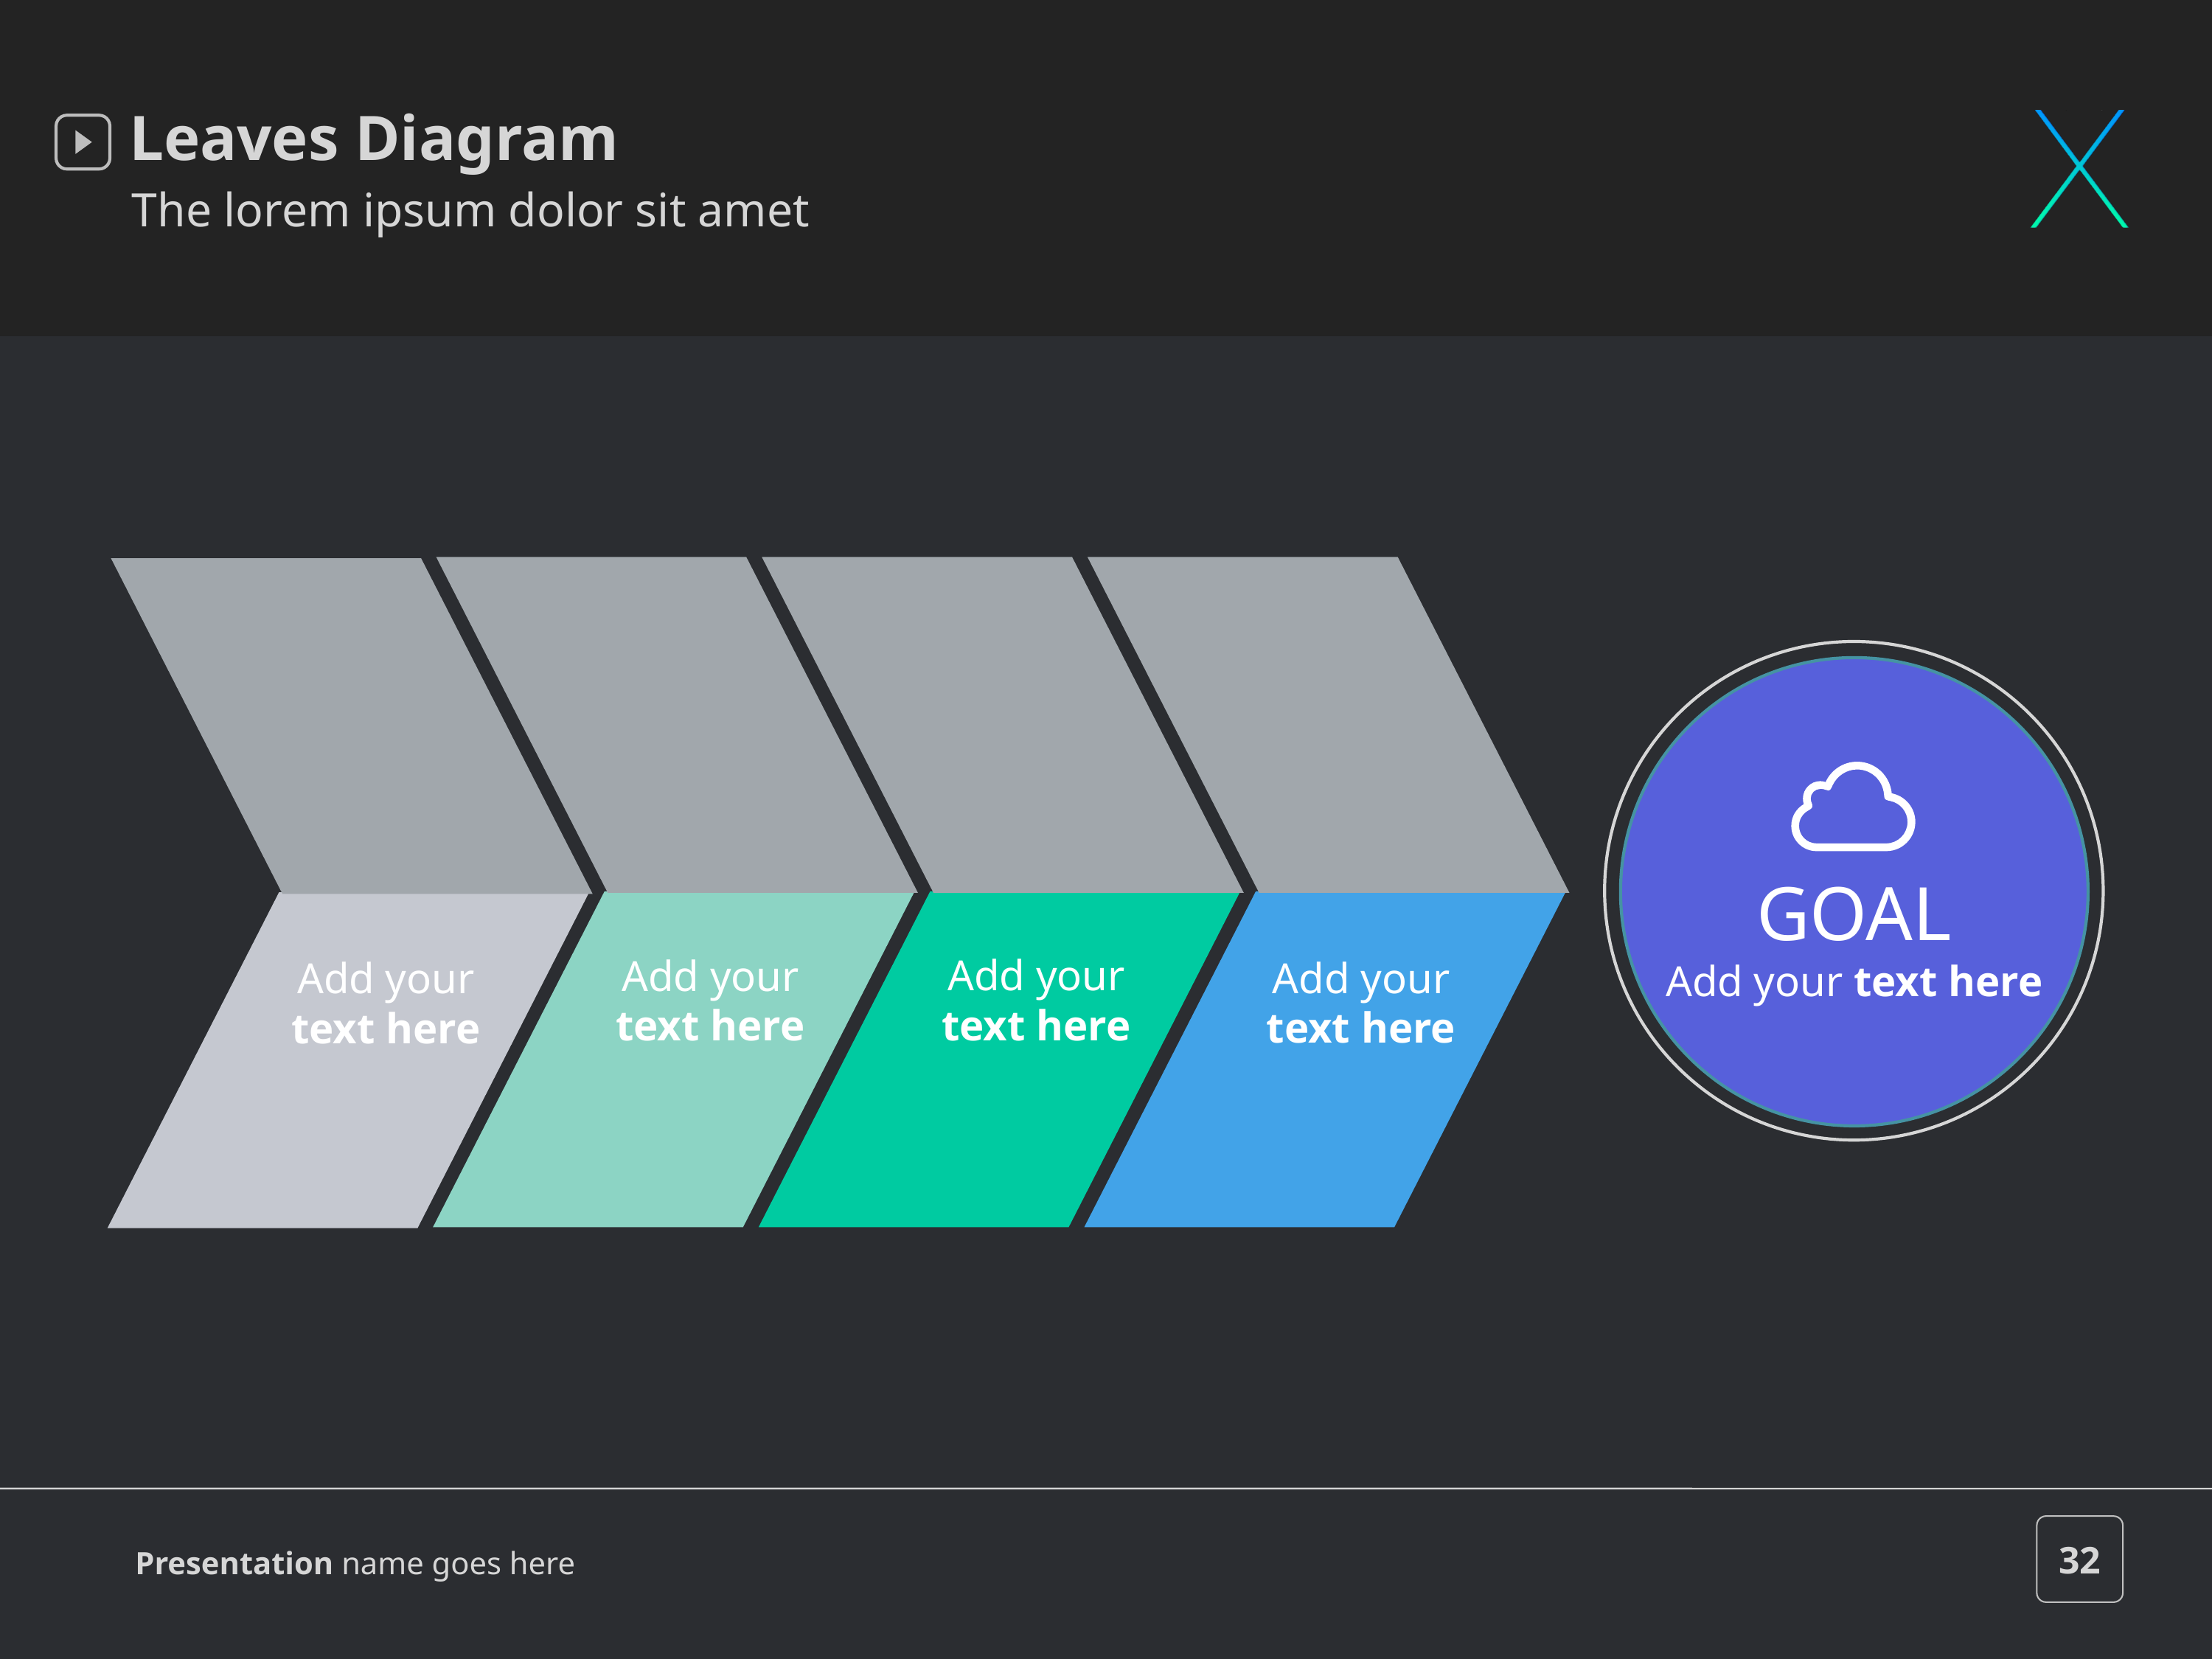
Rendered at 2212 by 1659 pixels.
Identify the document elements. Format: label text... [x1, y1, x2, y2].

text_box 32 [2051, 1527, 2108, 1591]
picture [107, 552, 1573, 892]
picture [2028, 110, 2132, 228]
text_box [107, 641, 2104, 1228]
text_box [122, 87, 1742, 246]
text_box Presentation name goes here [128, 1539, 845, 1585]
